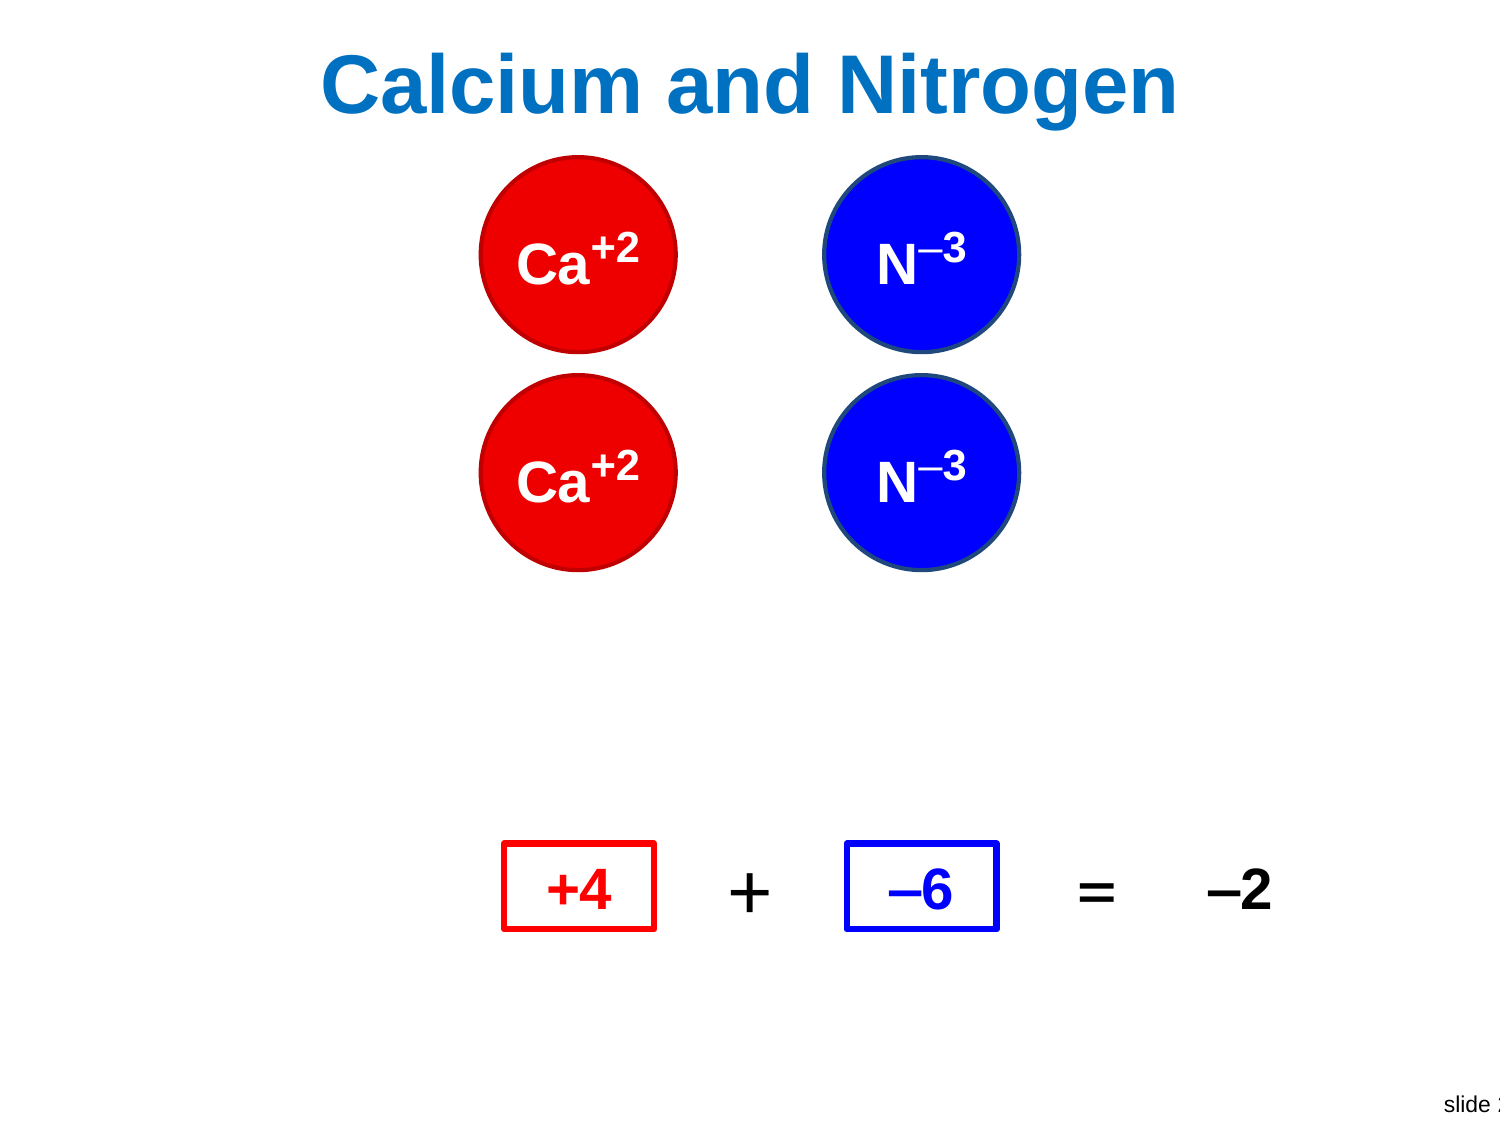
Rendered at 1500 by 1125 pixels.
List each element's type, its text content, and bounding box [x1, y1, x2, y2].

text_box Ca+2 [478, 373, 678, 573]
text_box N‒3 [822, 373, 1022, 573]
title Calcium and Nitrogen [29, 20, 1471, 141]
text_box Ca+2 [478, 155, 678, 355]
text_box N‒3 [822, 155, 1022, 355]
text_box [503, 828, 1344, 945]
